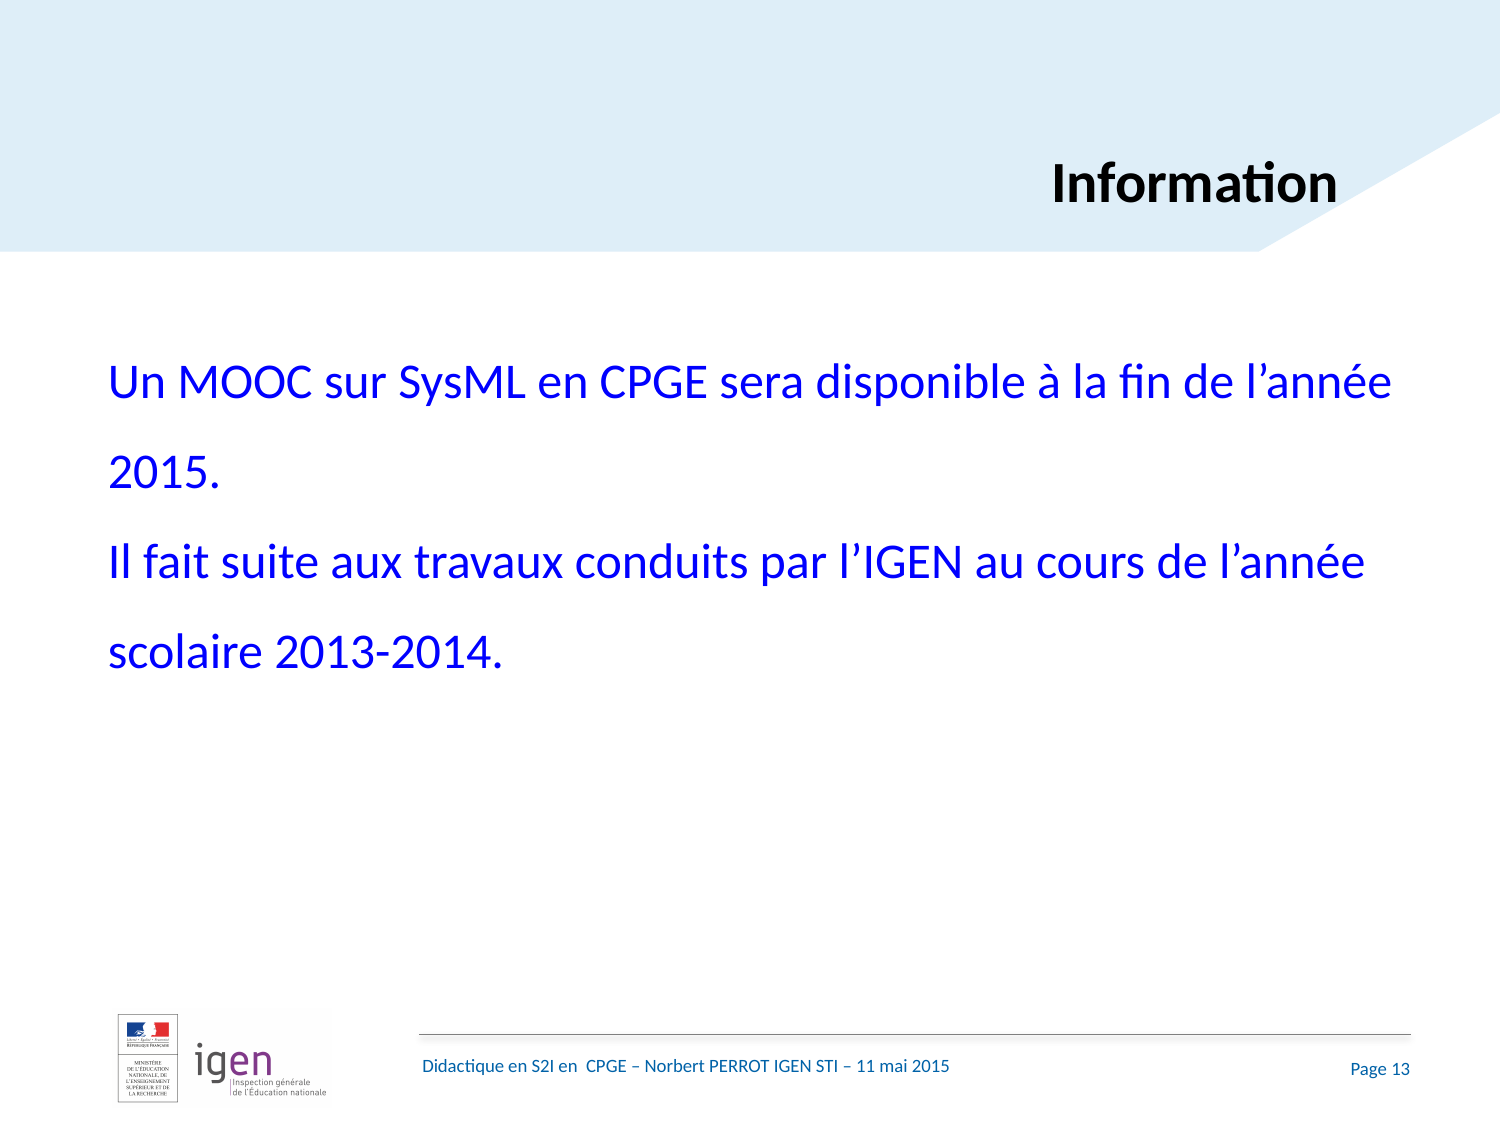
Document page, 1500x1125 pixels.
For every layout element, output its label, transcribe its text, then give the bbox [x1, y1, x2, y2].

picture [112, 1008, 332, 1108]
text_box Information Un MOOC sur SysML en CPGE sera disponible à la fin de l’année 2015. Il fait suite aux travaux conduits par l’IGEN au cours de l’année scolaire 2013-2014. [93, 101, 1429, 687]
